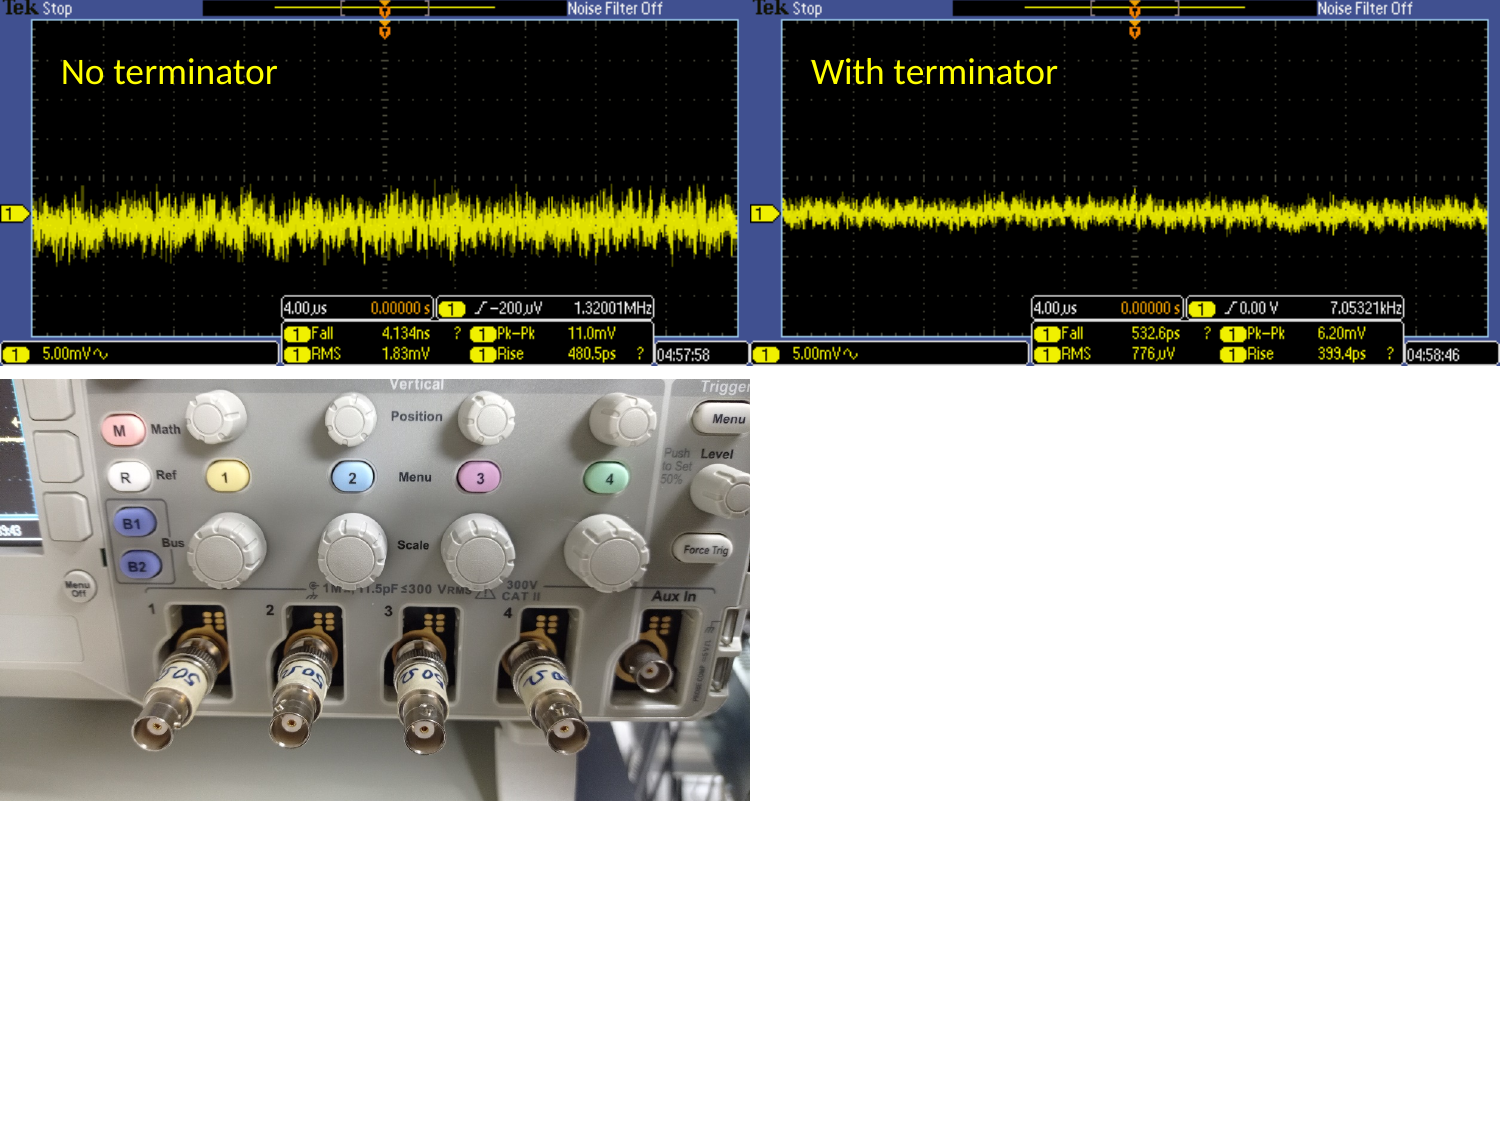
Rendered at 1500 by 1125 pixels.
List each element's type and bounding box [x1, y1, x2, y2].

picture [0, 0, 1500, 366]
picture [0, 379, 750, 801]
